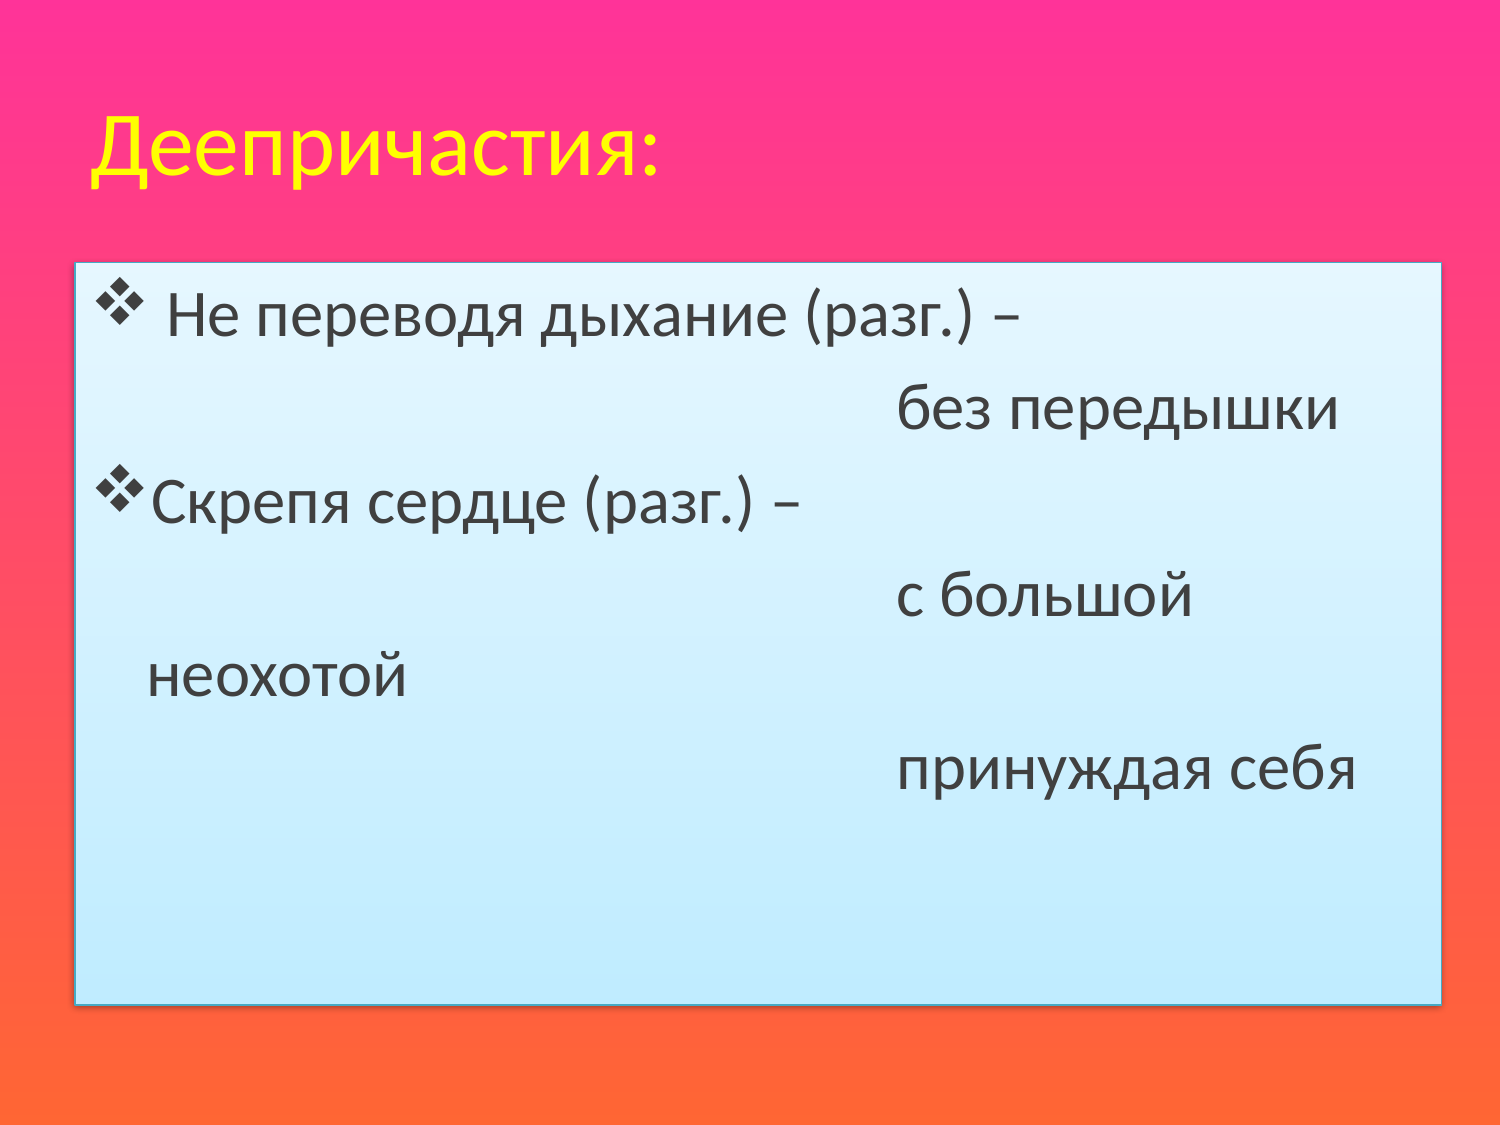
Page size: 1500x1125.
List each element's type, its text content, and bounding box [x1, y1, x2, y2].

title Деепричастия: [75, 45, 1442, 233]
list Не переводя дыхание (разг.) – без передышки Скрепя сердце (разг.) – с большой неохотой принуждая себя [74, 262, 1442, 1006]
